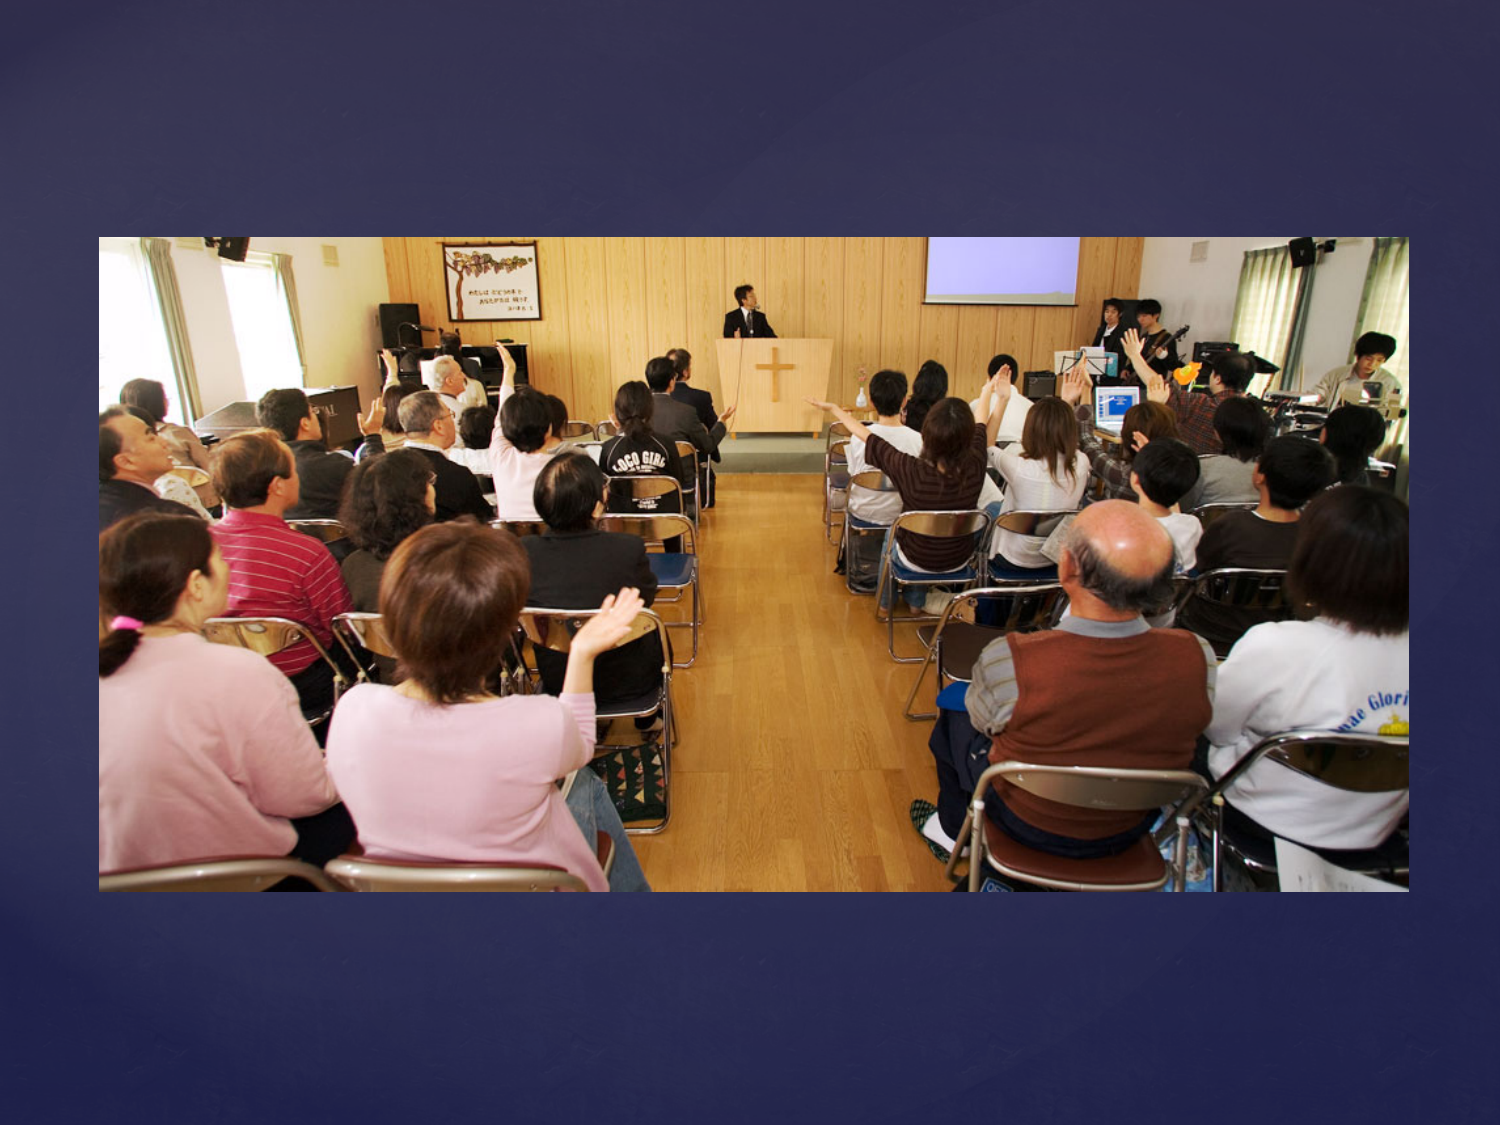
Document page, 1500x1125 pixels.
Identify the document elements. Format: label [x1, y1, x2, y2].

picture [99, 236, 1409, 893]
